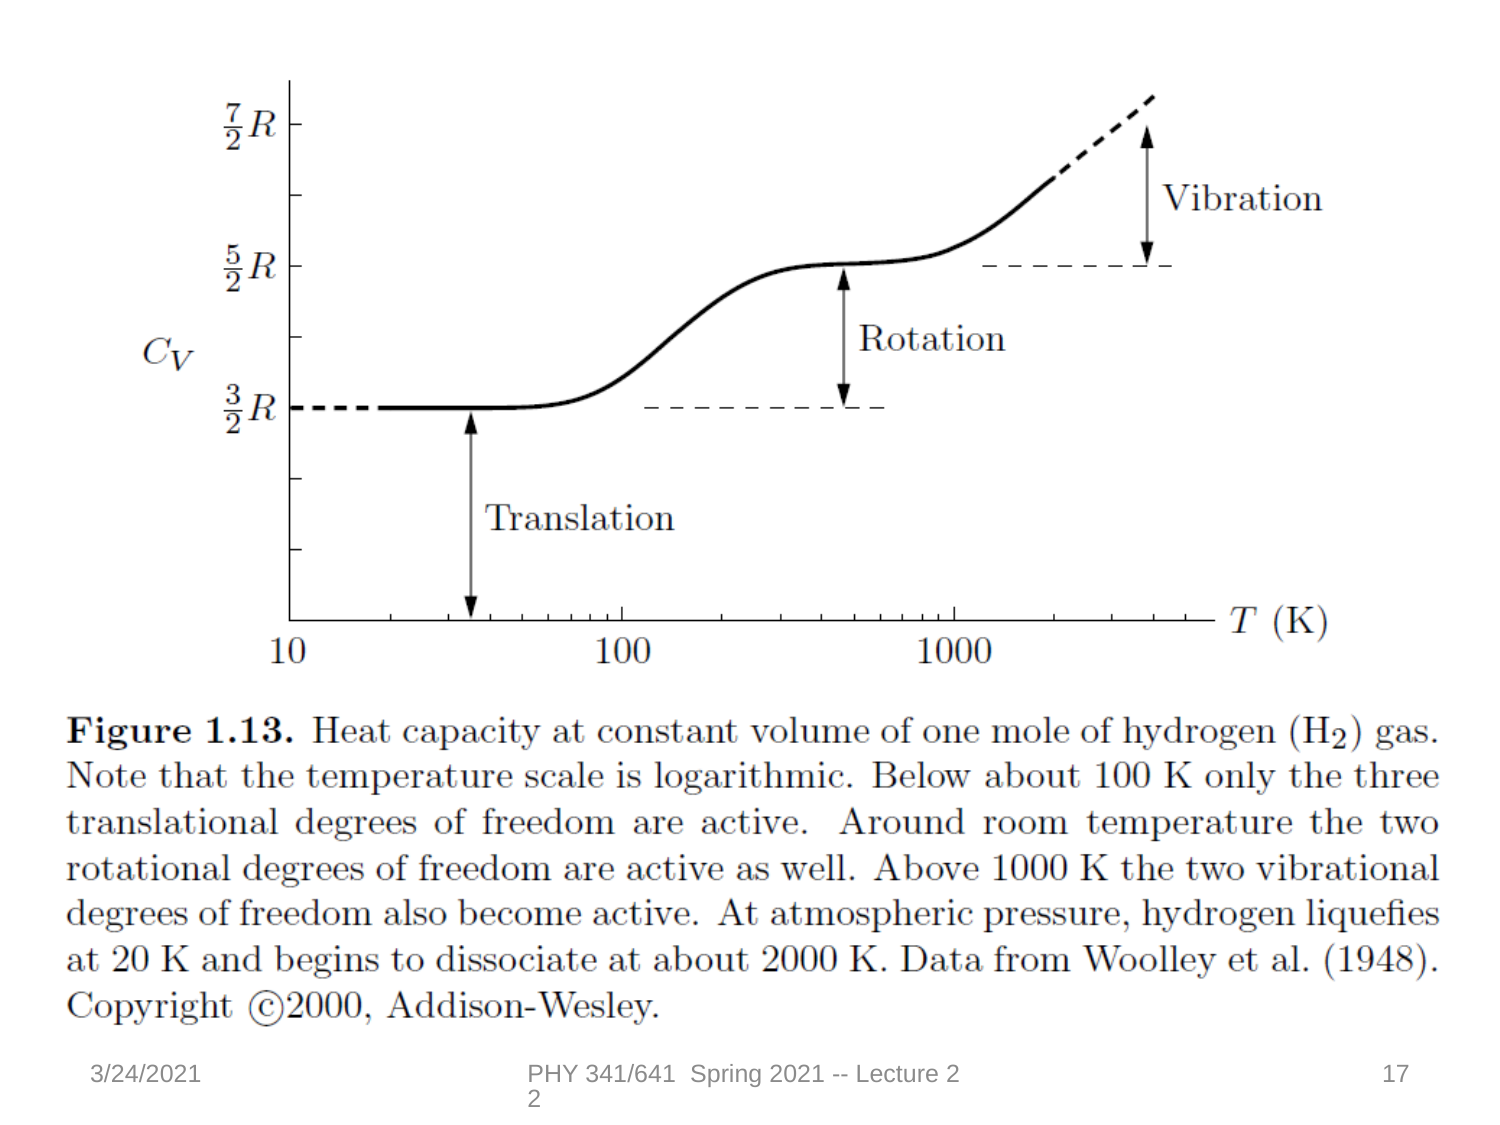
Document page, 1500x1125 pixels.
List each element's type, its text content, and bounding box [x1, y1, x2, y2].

slide_number 17 [1074, 1049, 1425, 1103]
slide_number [75, 1049, 425, 1103]
picture [0, 24, 1500, 1042]
footer PHY 341/641 Spring 2021 -- Lecture 22 [512, 1049, 988, 1103]
